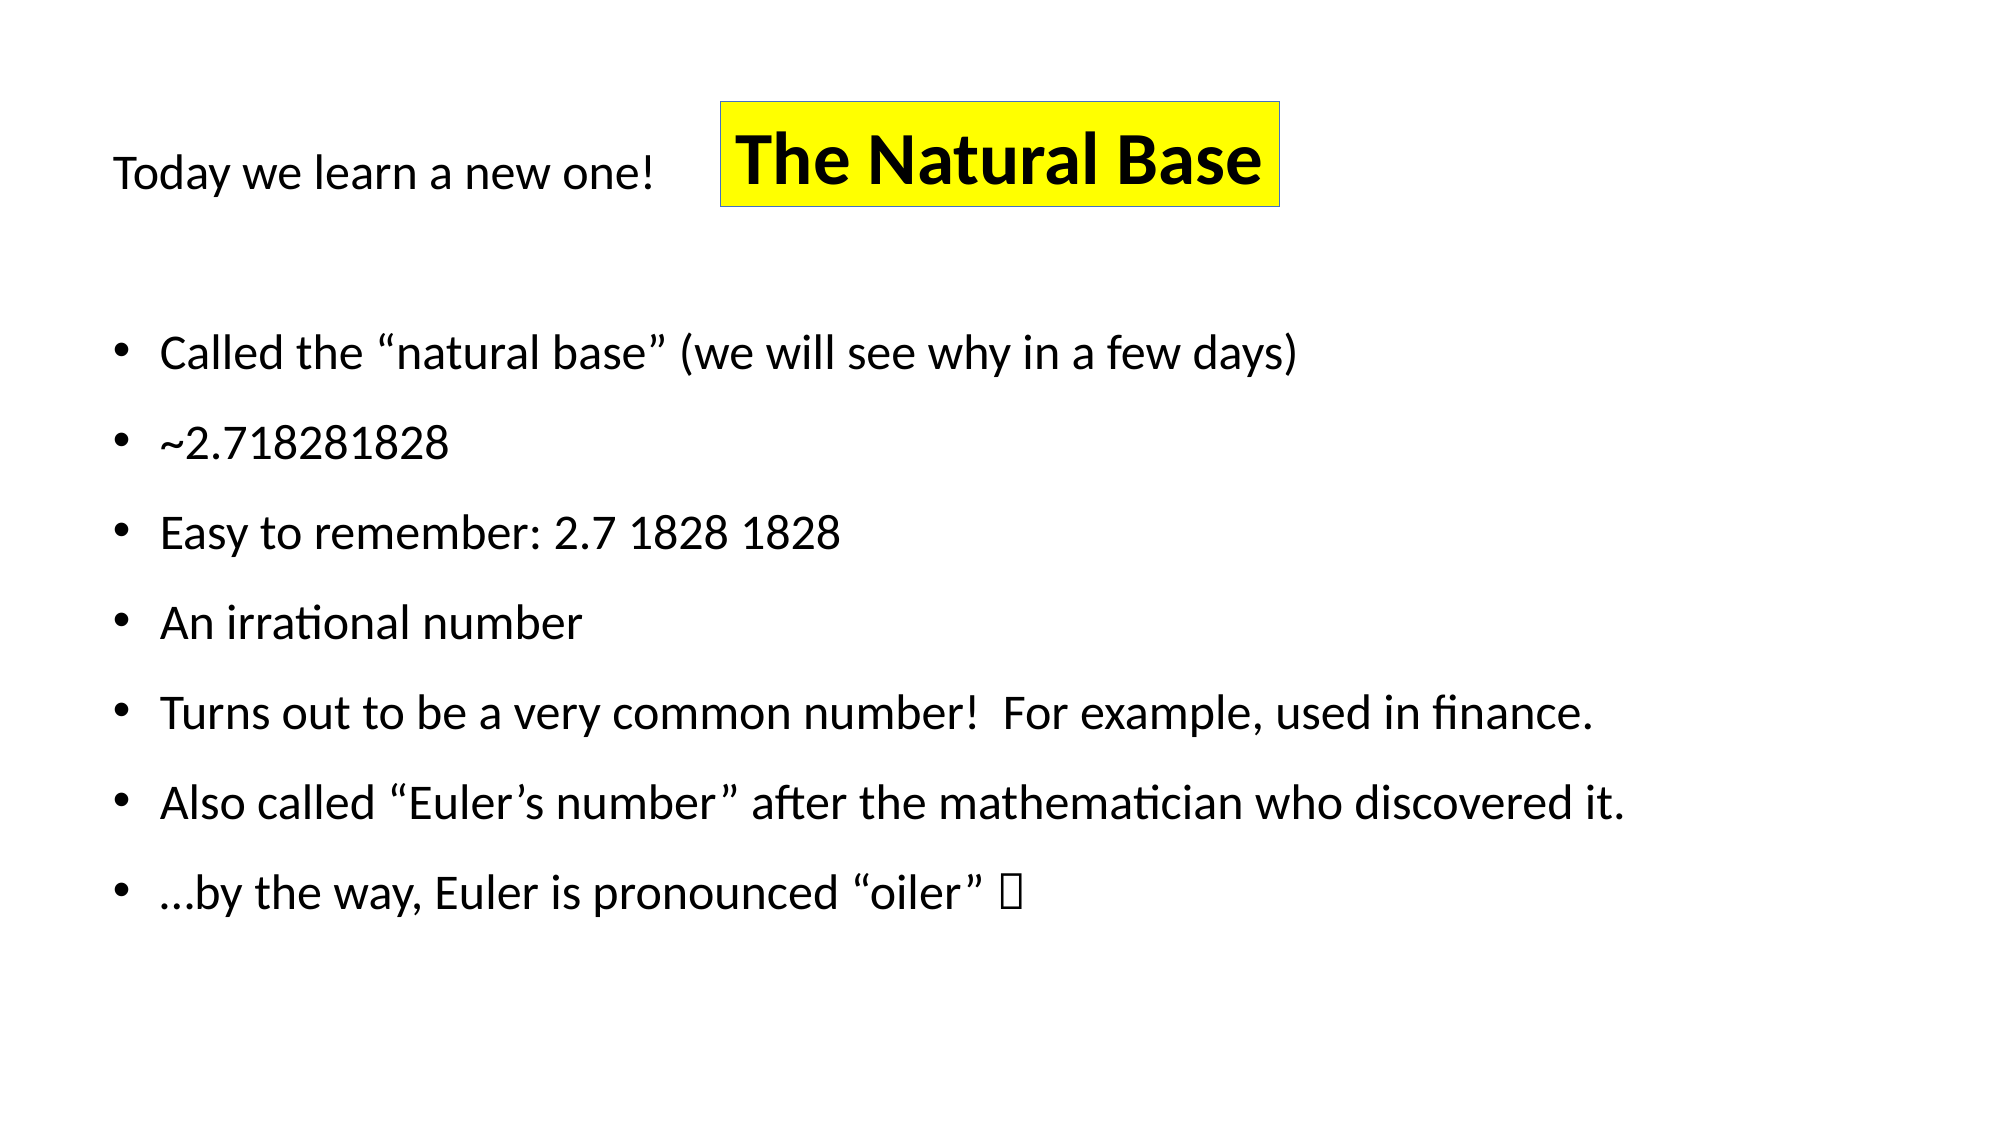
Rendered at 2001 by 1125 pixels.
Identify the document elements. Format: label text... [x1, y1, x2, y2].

text_box The Natural Base [720, 101, 1280, 207]
